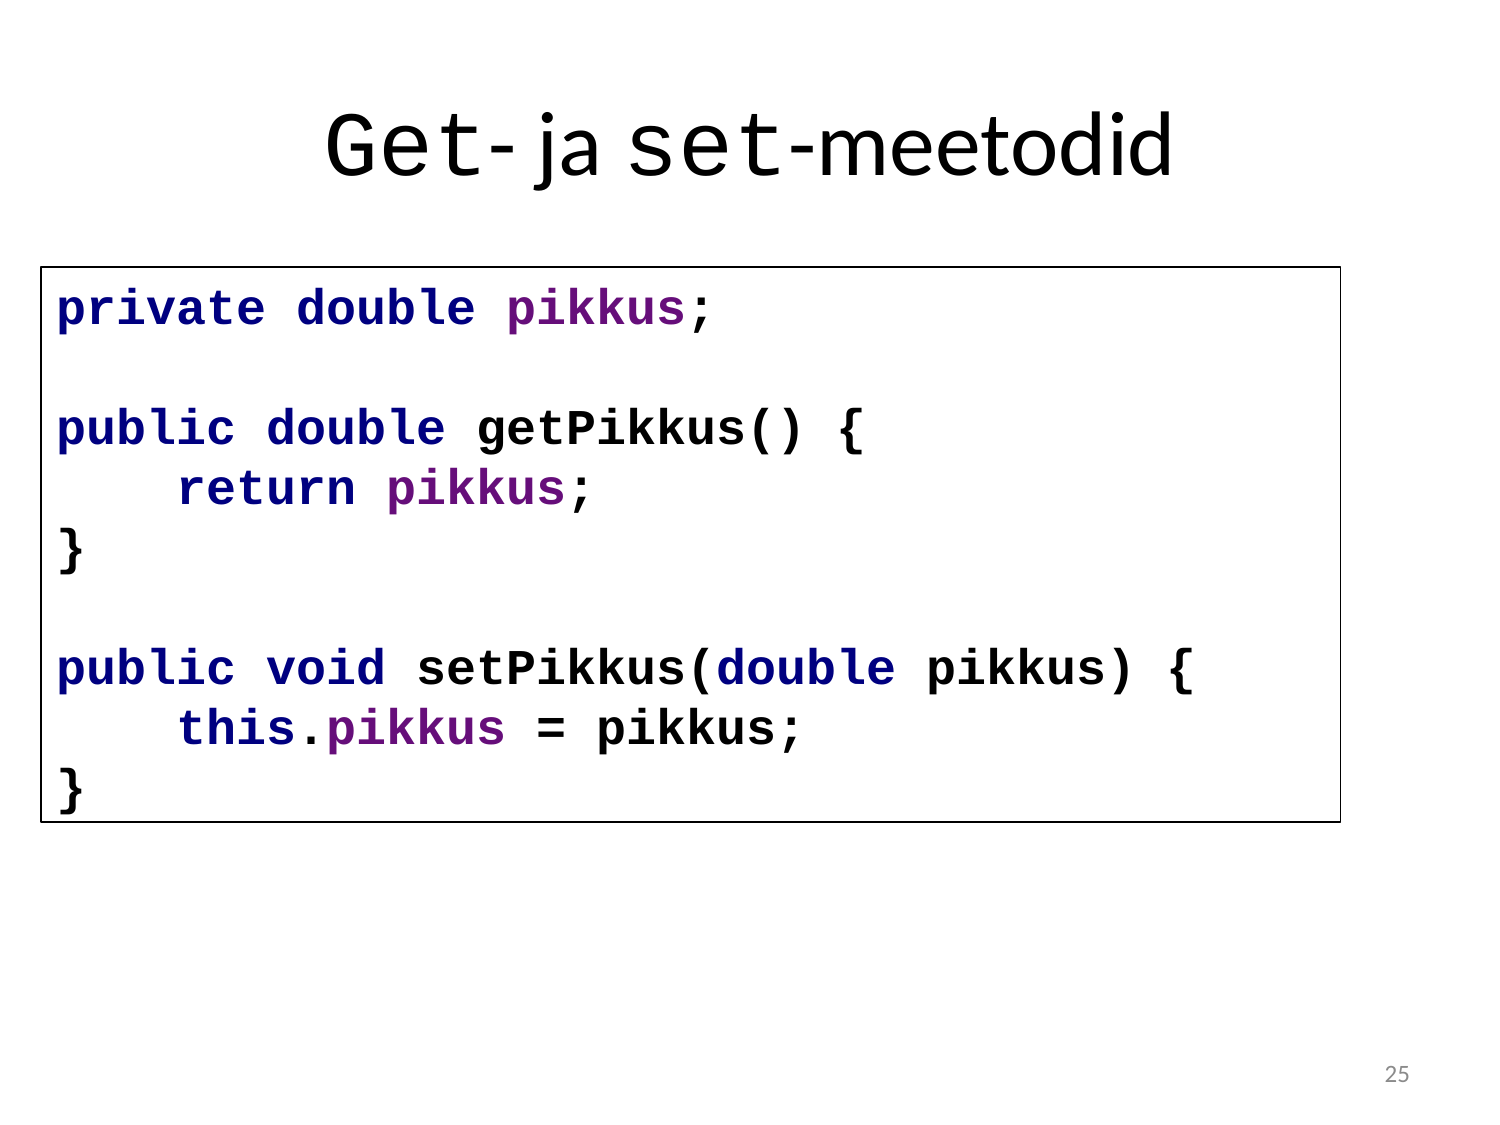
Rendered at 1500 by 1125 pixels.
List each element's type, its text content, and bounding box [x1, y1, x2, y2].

text_box private double pikkus; public double getPikkus() { return pikkus; } public void setPikkus(double pikkus) { this.pikkus = pikkus; } [41, 267, 1341, 822]
title Get- ja set-meetodid [75, 45, 1425, 233]
slide_number 25 [1074, 1042, 1425, 1103]
